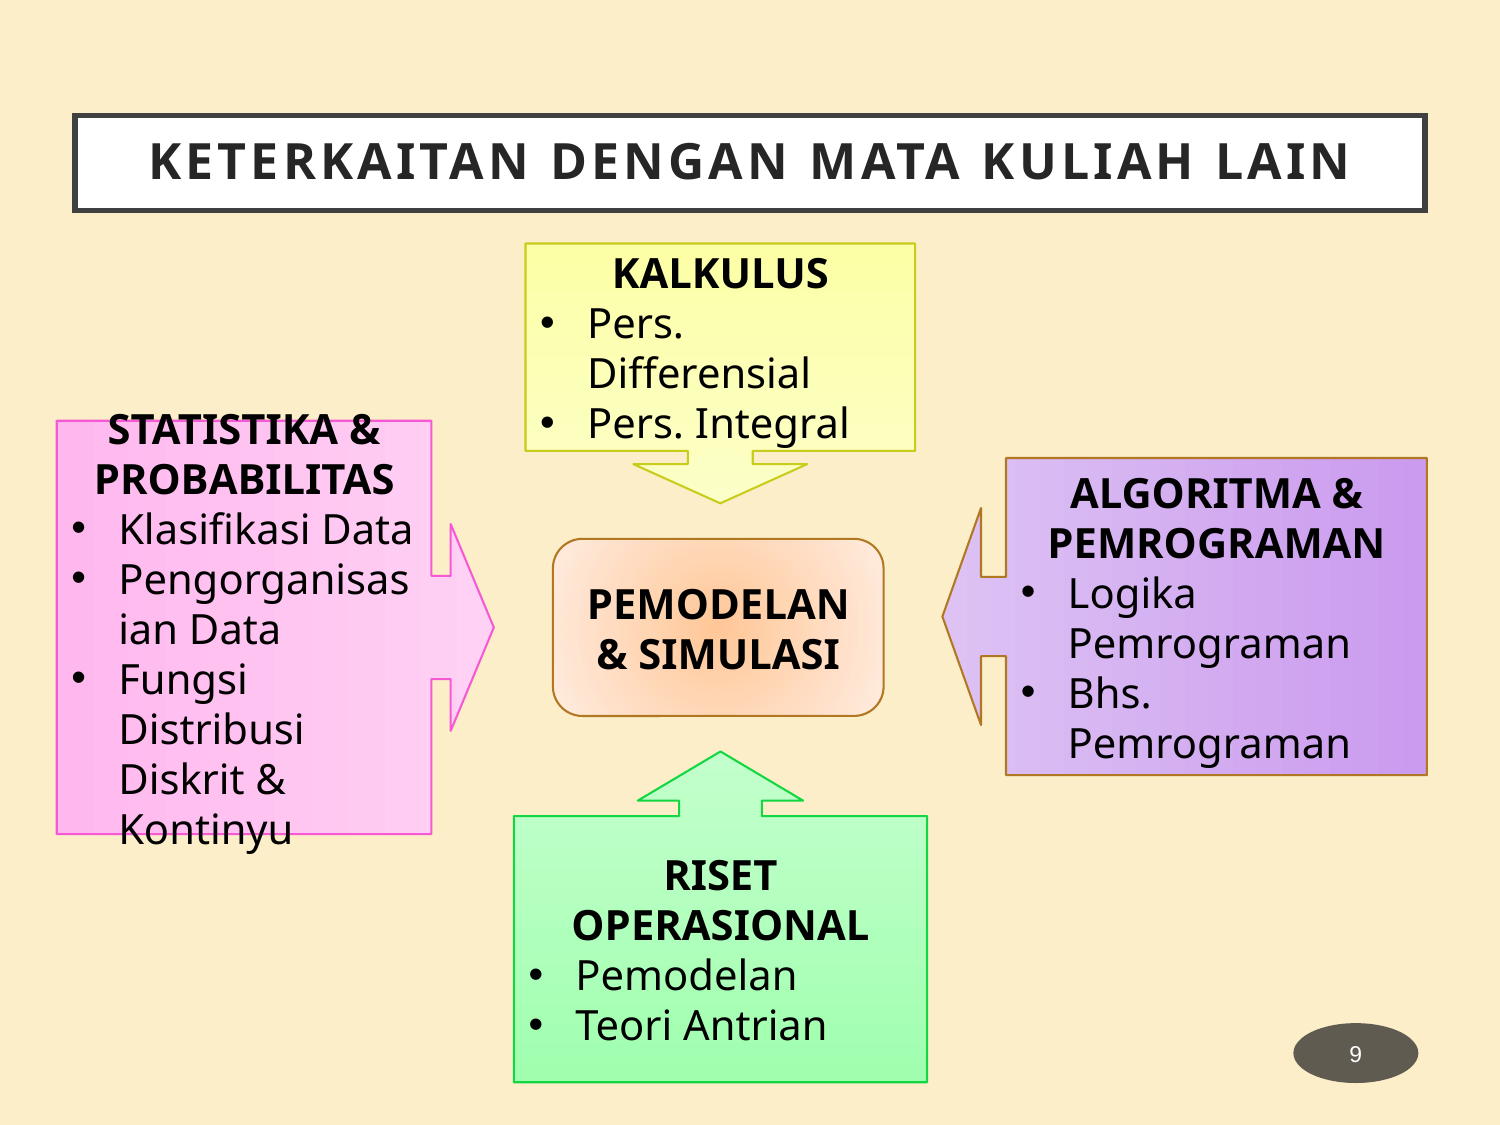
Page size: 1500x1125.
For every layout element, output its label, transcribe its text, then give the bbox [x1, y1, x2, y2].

slide_number 9 [1293, 1023, 1419, 1084]
title KETERKAITAN DENGAN MATA KULIAH LAIN [72, 113, 1428, 213]
text_box KALKULUS Pers. Differensial Pers. Integral [524, 242, 917, 505]
text_box STATISTIKA & PROBABILITAS Klasifikasi Data Pengorganisasian Data Fungsi Distribusi Diskrit & Kontinyu [55, 419, 495, 836]
text_box PEMODELAN & SIMULASI [551, 537, 885, 718]
text_box RISET OPERASIONAL Pemodelan Teori Antrian [512, 750, 929, 1084]
text_box ALGORITMA & PEMROGRAMAN Logika Pemrograman Bhs. Pemrograman [941, 456, 1428, 777]
